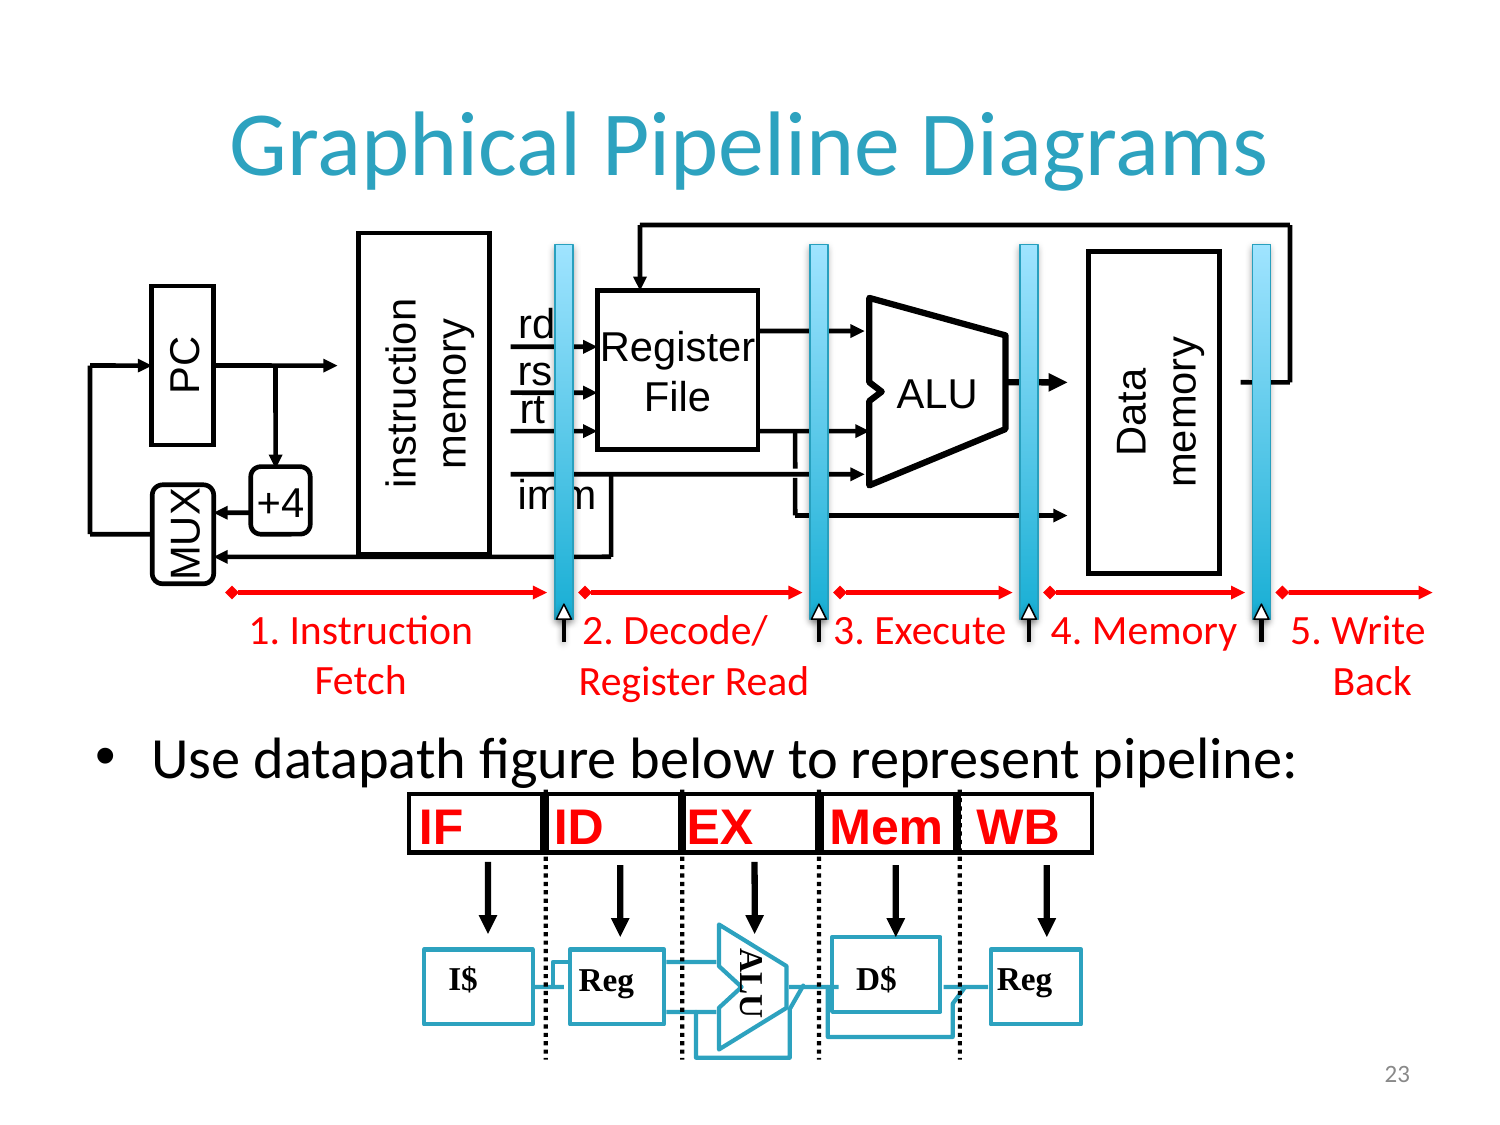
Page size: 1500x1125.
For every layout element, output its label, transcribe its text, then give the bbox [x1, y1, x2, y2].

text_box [89, 224, 1442, 712]
list Use datapath figure below to represent pipeline: [80, 712, 1431, 905]
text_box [407, 787, 1093, 1060]
slide_number 23 [1074, 1042, 1425, 1103]
title Graphical Pipeline Diagrams [75, 45, 1425, 233]
